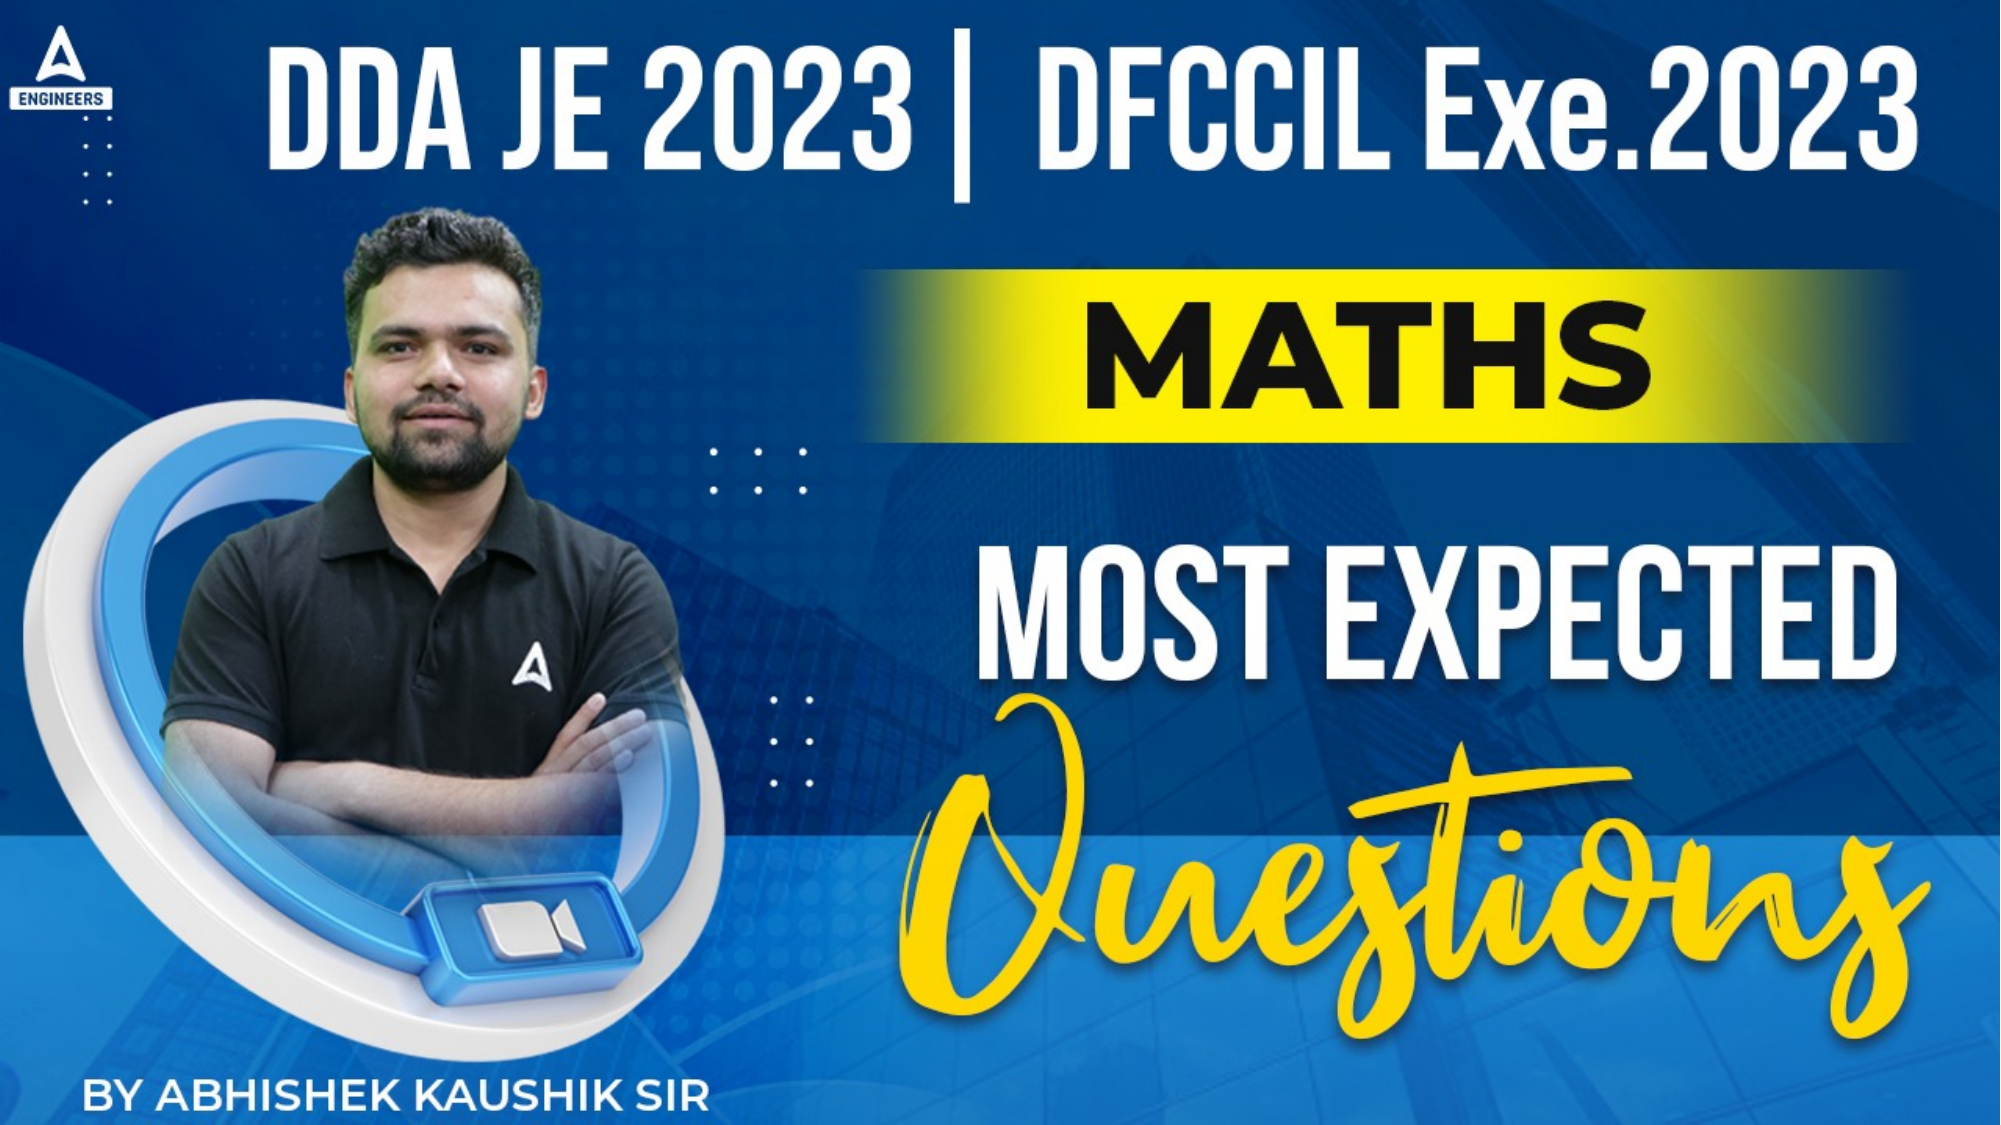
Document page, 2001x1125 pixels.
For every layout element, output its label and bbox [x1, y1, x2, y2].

list [0, 0, 2000, 1125]
